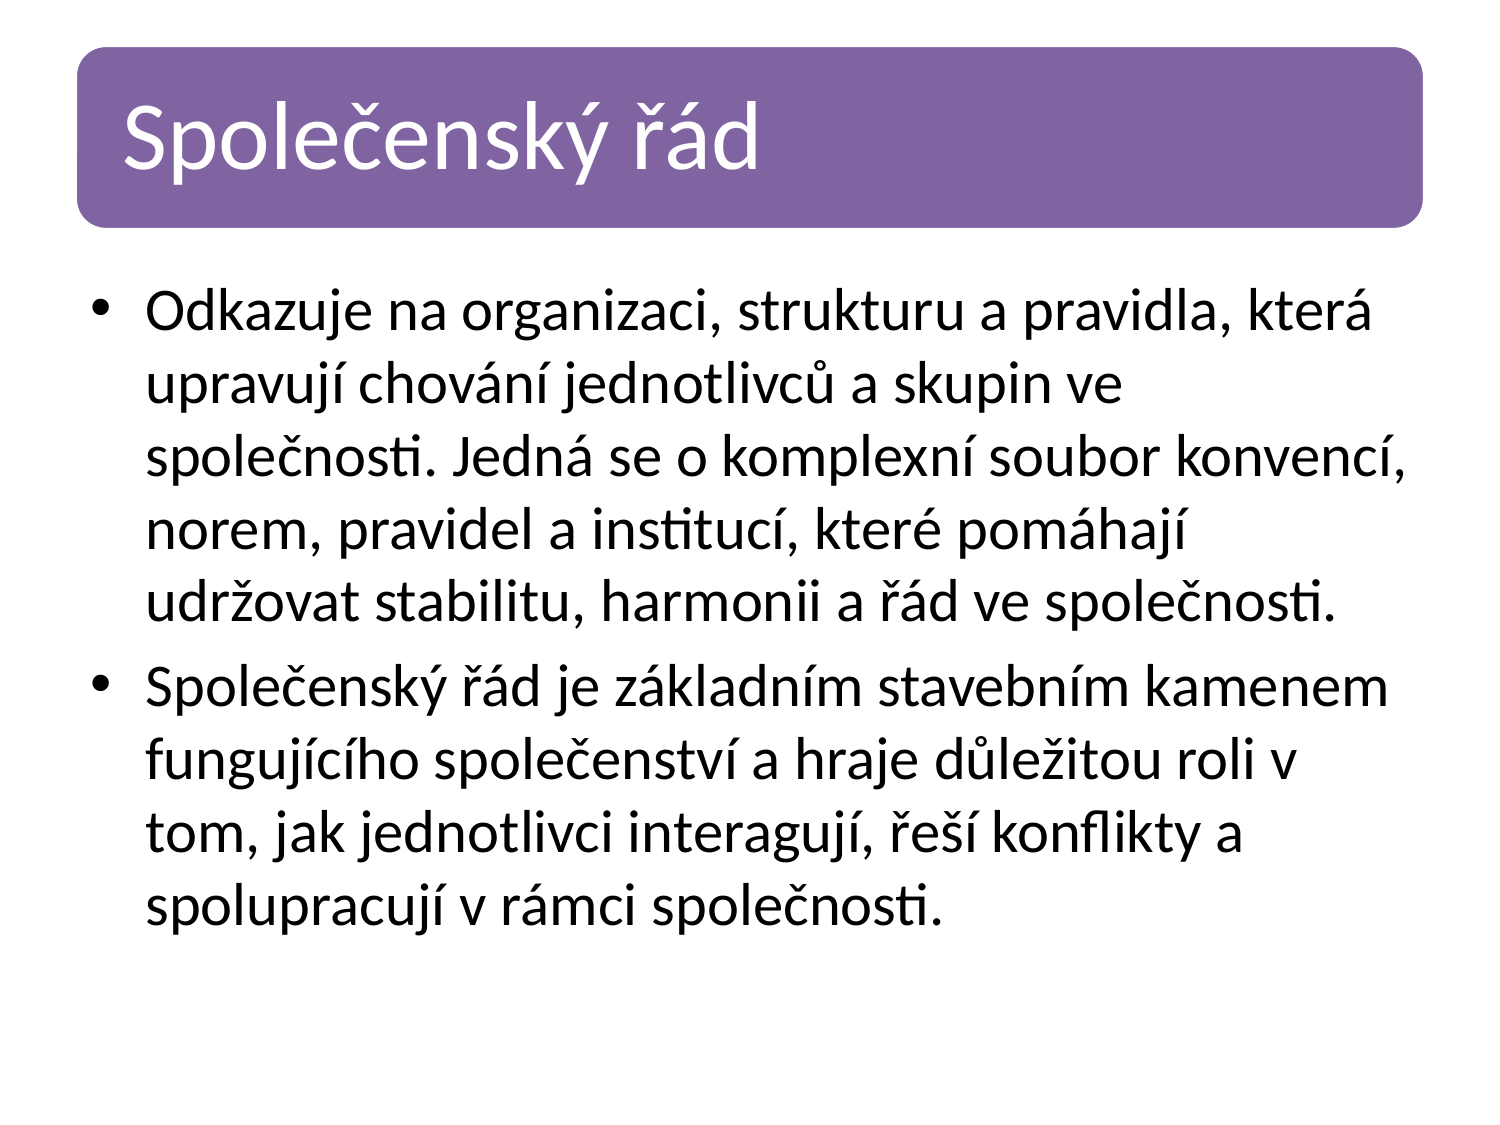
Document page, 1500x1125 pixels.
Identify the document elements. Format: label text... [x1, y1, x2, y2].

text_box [74, 44, 1426, 233]
list Odkazuje na organizaci, strukturu a pravidla, která upravují chování jednotlivců a skupin ve společnosti. Jedná se o komplexní soubor konvencí, norem, pravidel a institucí, které pomáhají udržovat stabilitu, harmonii a řád ve společnosti. Společenský řád je základním stavebním kamenem fungujícího společenství a hraje důležitou roli v tom, jak jednotlivci interagují, řeší konflikty a spolupracují v rámci společnosti. [75, 262, 1425, 1005]
